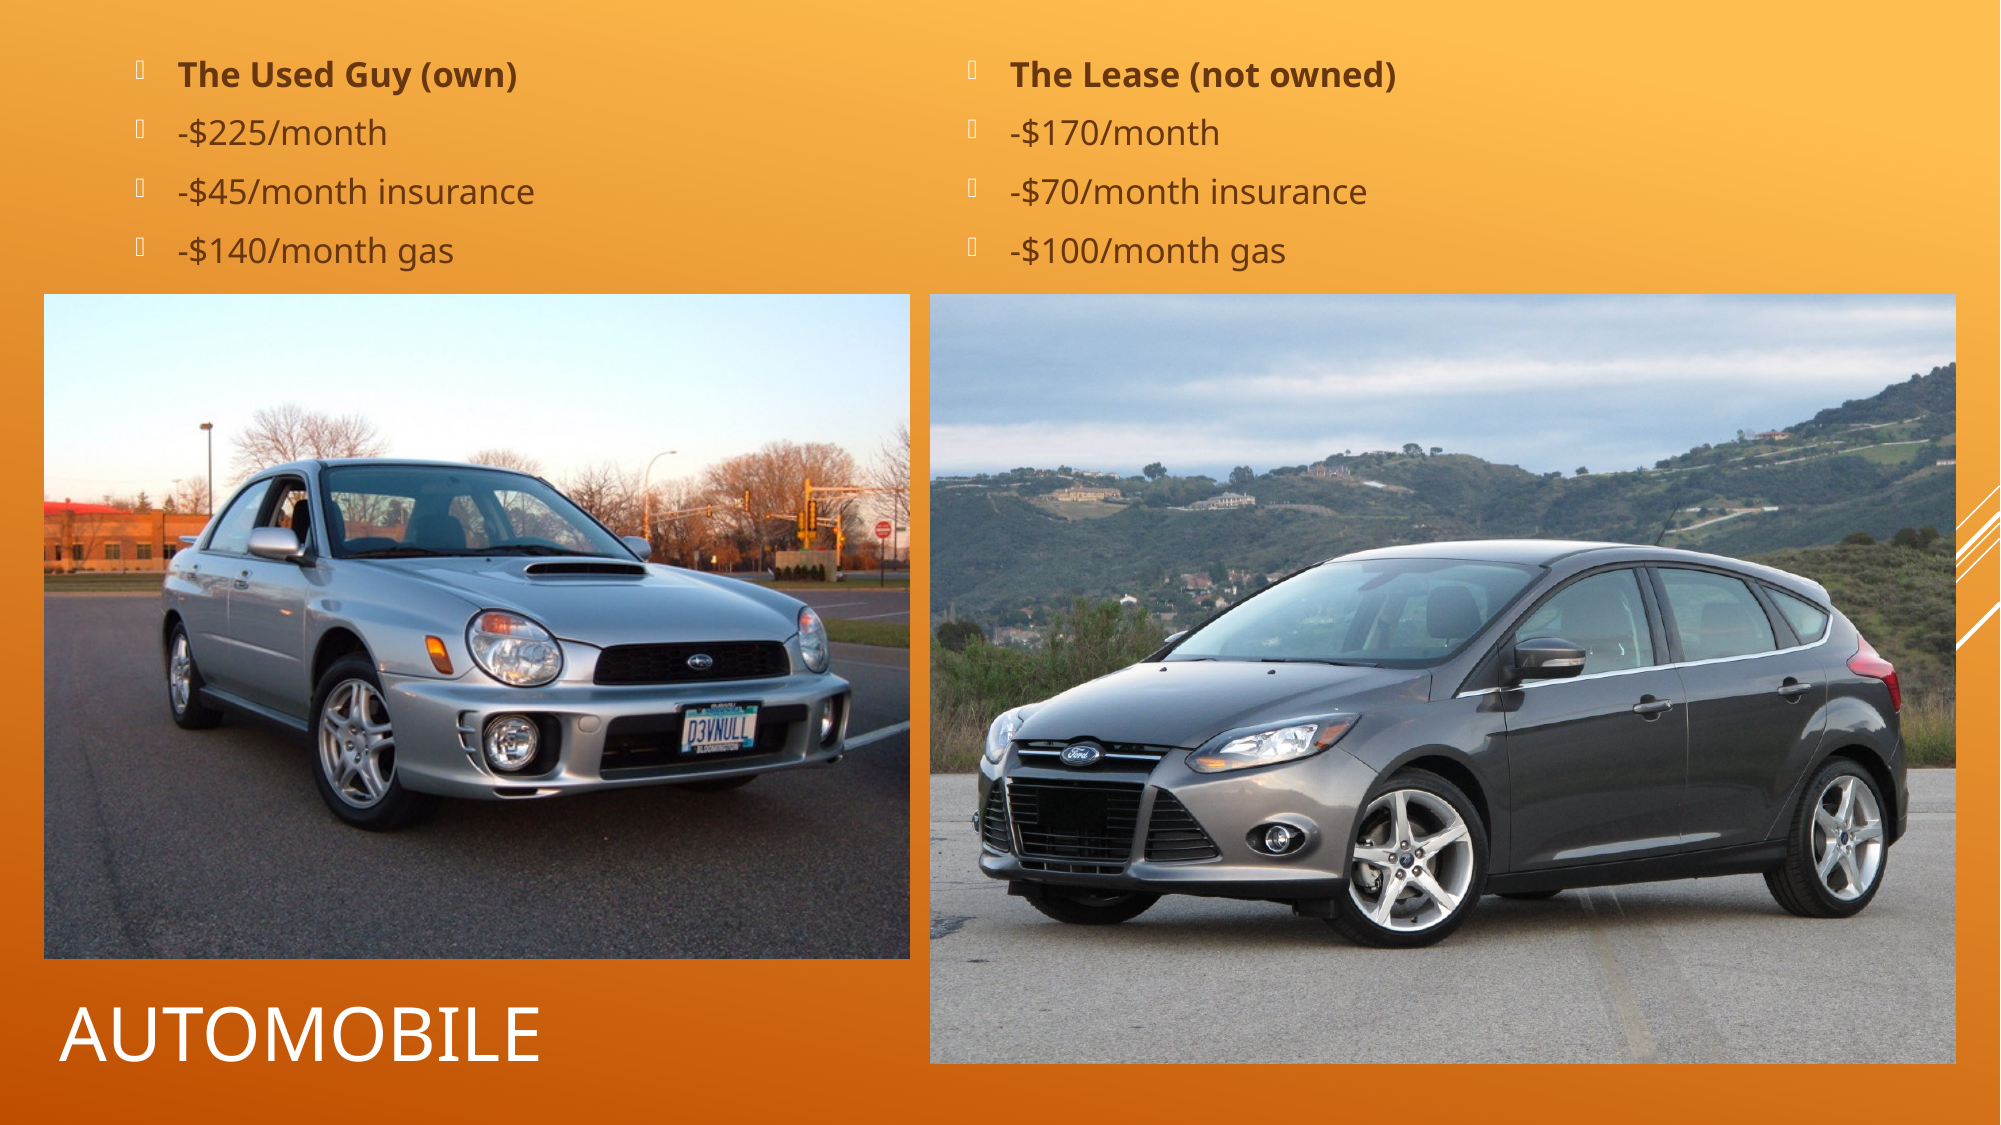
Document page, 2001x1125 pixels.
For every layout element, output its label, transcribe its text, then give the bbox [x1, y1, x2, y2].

picture [930, 294, 1956, 1064]
picture [44, 294, 910, 959]
list The Used Guy (own) -$225/month -$45/month insurance -$140/month gas [120, 44, 931, 279]
title Automobile [44, 907, 1445, 1125]
list The Lease (not owned) -$170/month -$70/month insurance -$100/month gas [952, 44, 1763, 279]
